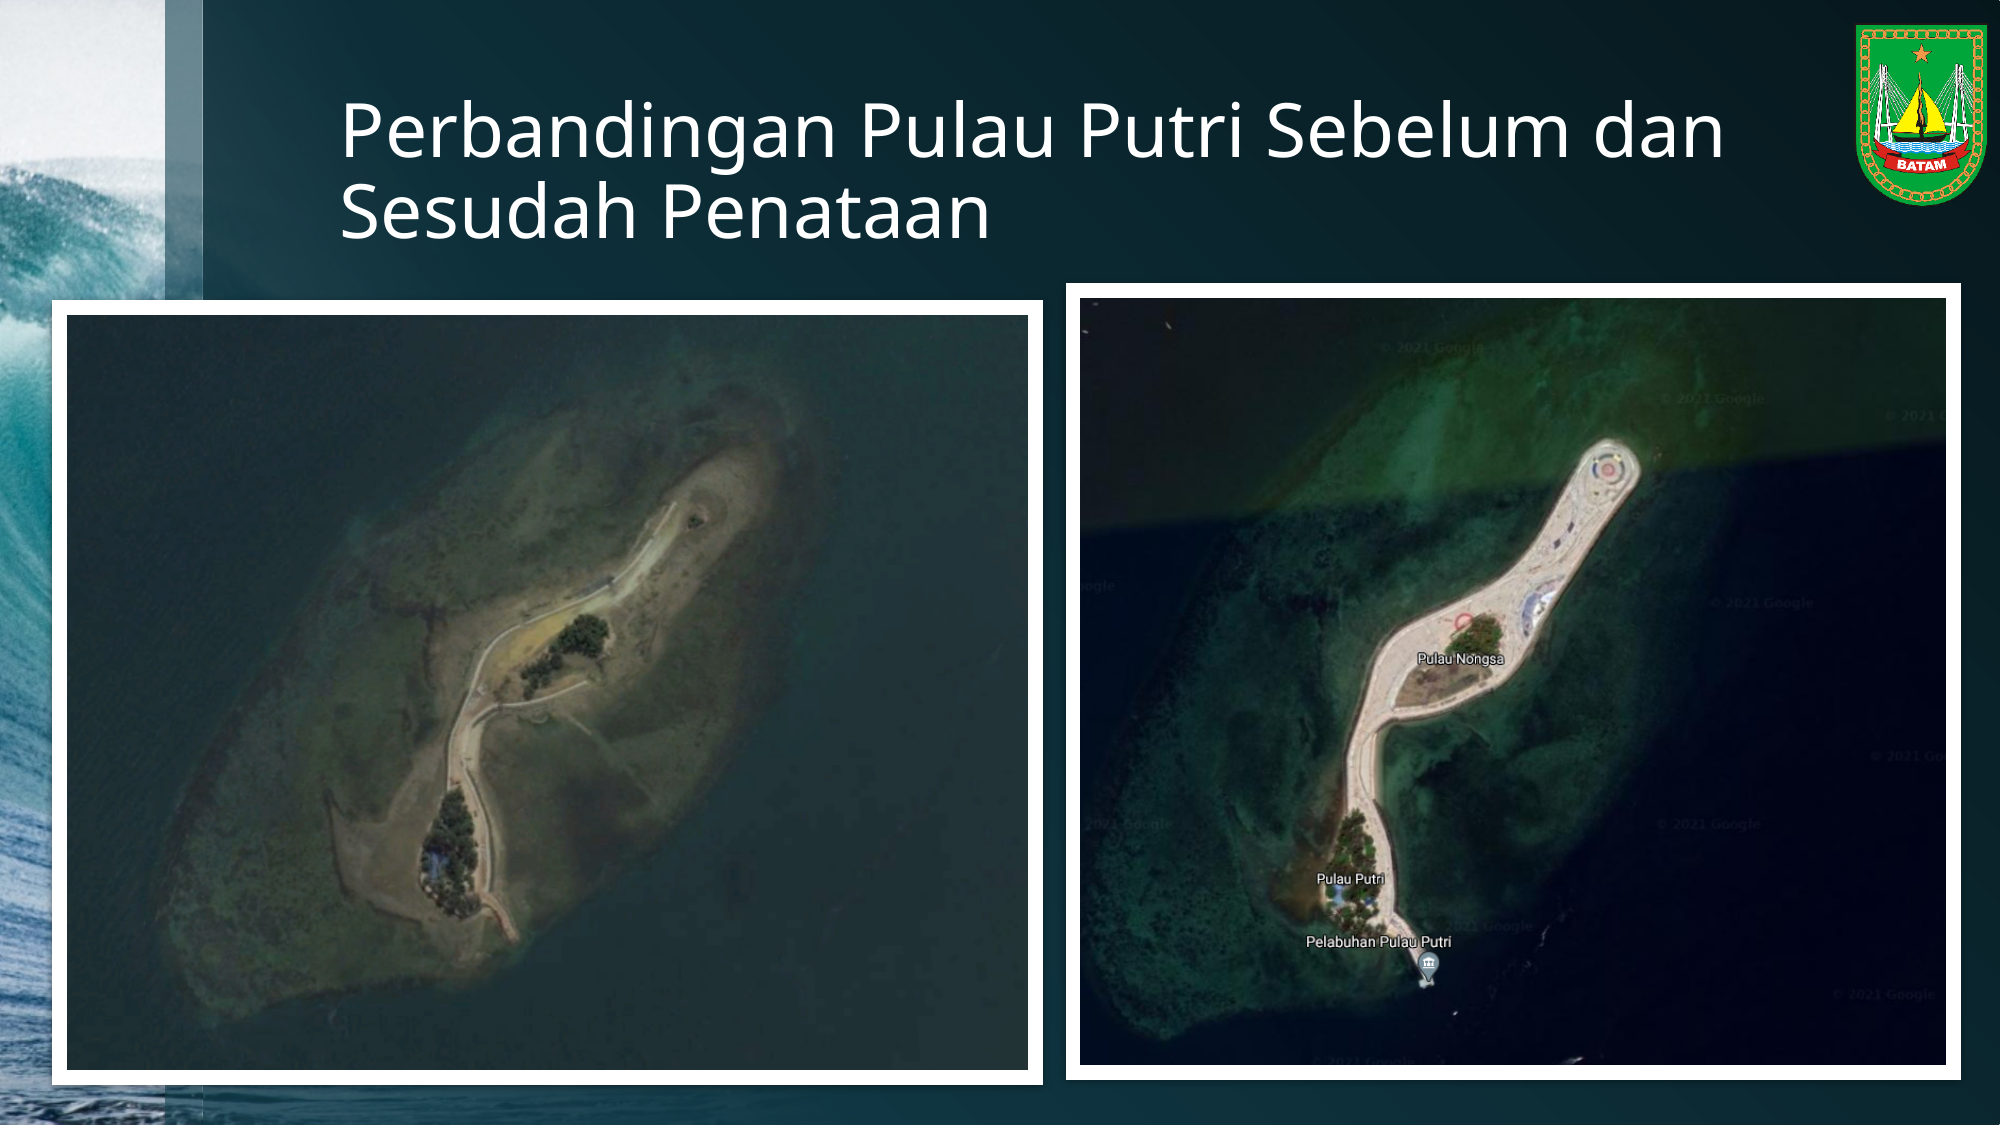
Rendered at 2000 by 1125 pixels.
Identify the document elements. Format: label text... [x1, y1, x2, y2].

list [1080, 297, 1947, 1066]
title Perbandingan Pulau Putri Sebelum dan Sesudah Penataan [324, 62, 1825, 263]
picture [0, 0, 2000, 1125]
